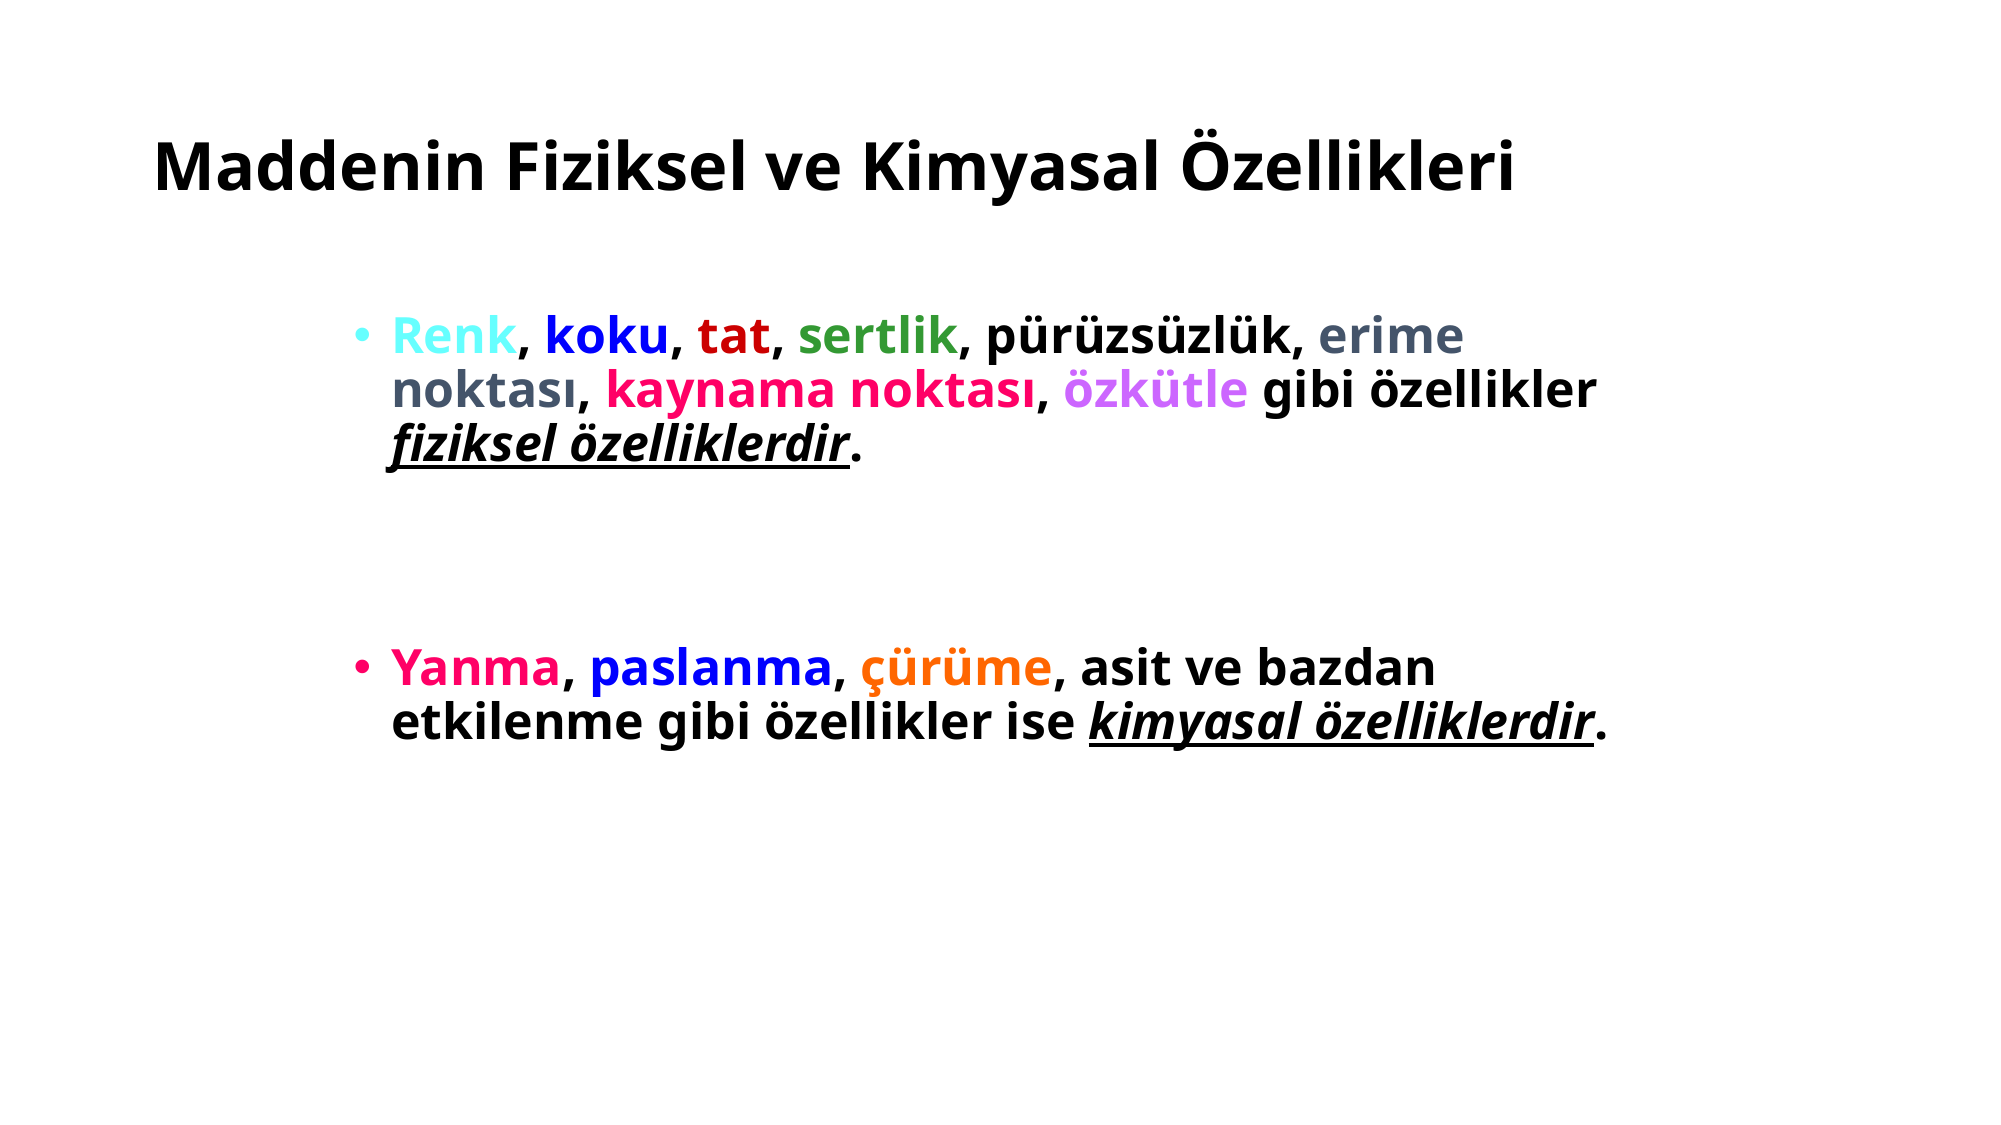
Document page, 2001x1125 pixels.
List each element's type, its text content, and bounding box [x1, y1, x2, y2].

title Maddenin Fiziksel ve Kimyasal Özellikleri [137, 59, 1863, 278]
list Renk, koku, tat, sertlik, pürüzsüzlük, erime noktası, kaynama noktası, özkütle gibi özellikler fiziksel özelliklerdir. Yanma, paslanma, çürüme, asit ve bazdan etkilenme gibi özellikler ise kimyasal özelliklerdir. [338, 302, 1680, 978]
